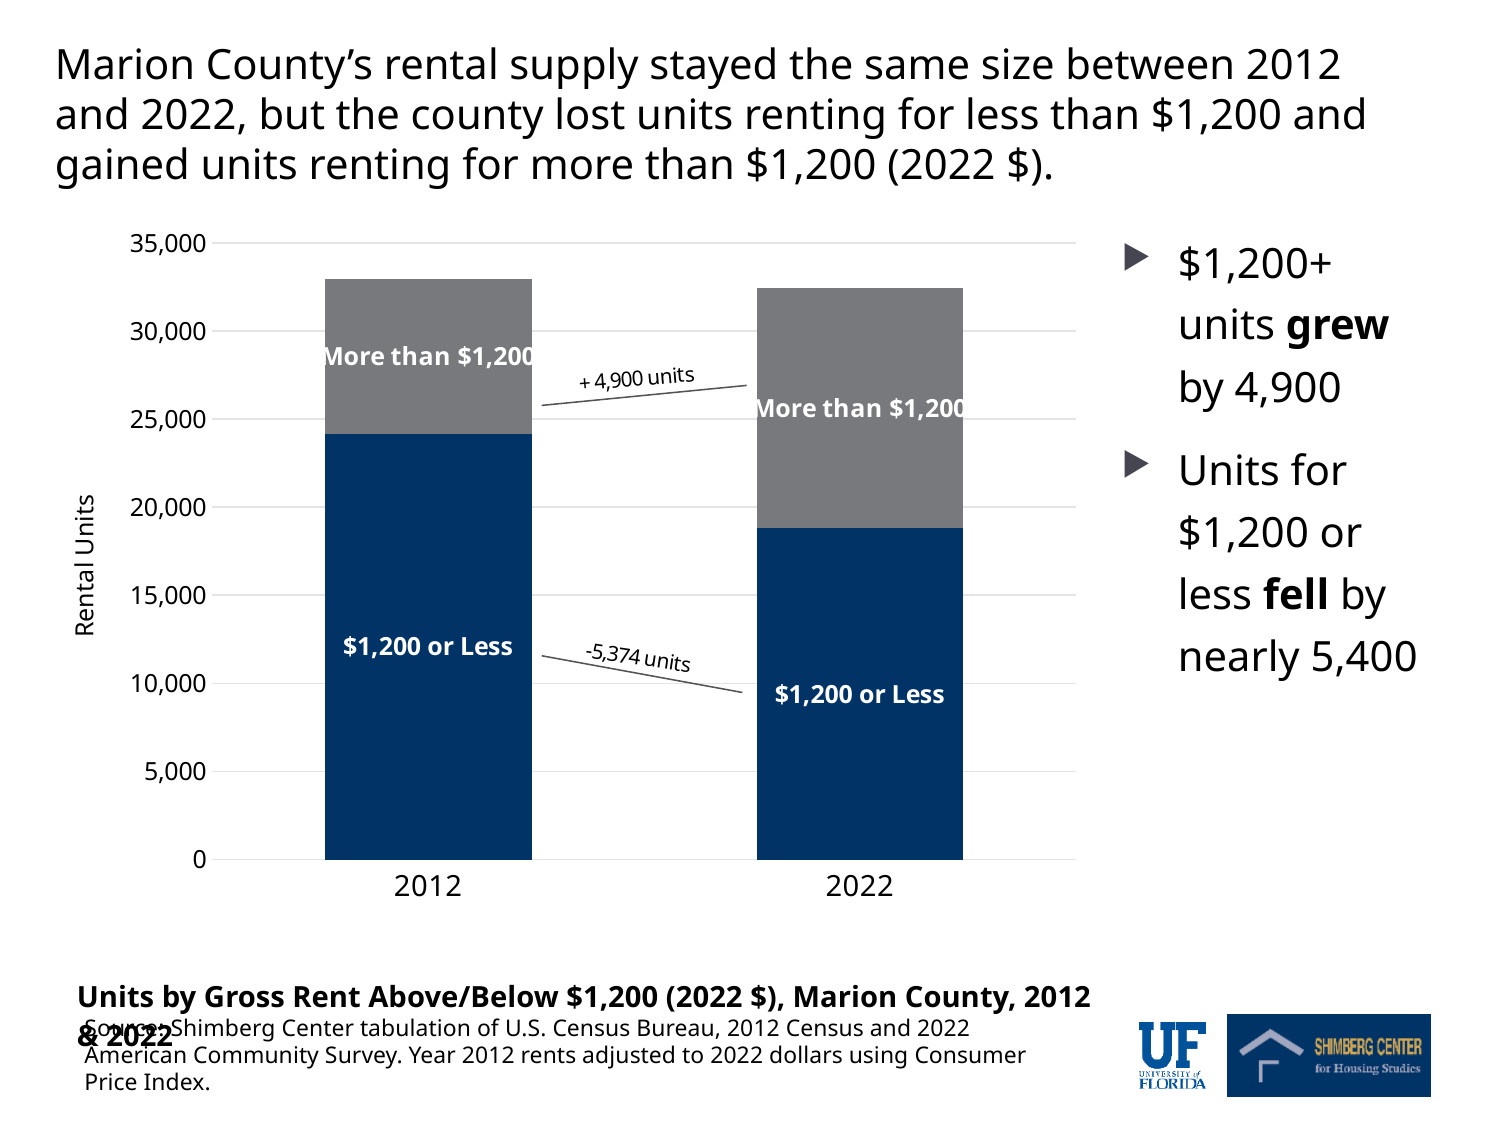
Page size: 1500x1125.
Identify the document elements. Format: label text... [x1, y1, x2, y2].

text_box Source: Shimberg Center tabulation of U.S. Census Bureau, 2012 Census and 2022 American Community Survey. Year 2012 rents adjusted to 2022 dollars using Consumer Price Index. [69, 1005, 1073, 1103]
text_box Units by Gross Rent Above/Below $1,200 (2022 $), Marion County, 2012 & 2022 [62, 979, 1107, 1061]
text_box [1139, 1014, 1431, 1097]
text_box $1,200+ units grew by 4,900 Units for $1,200 or less fell by nearly 5,400 [1107, 216, 1441, 967]
chart [39, 216, 1107, 968]
title Marion County’s rental supply stayed the same size between 2012 and 2022, but the county lost units renting for less than $1,200 and gained units renting for more than $1,200 (2022 $). [39, 95, 1441, 196]
